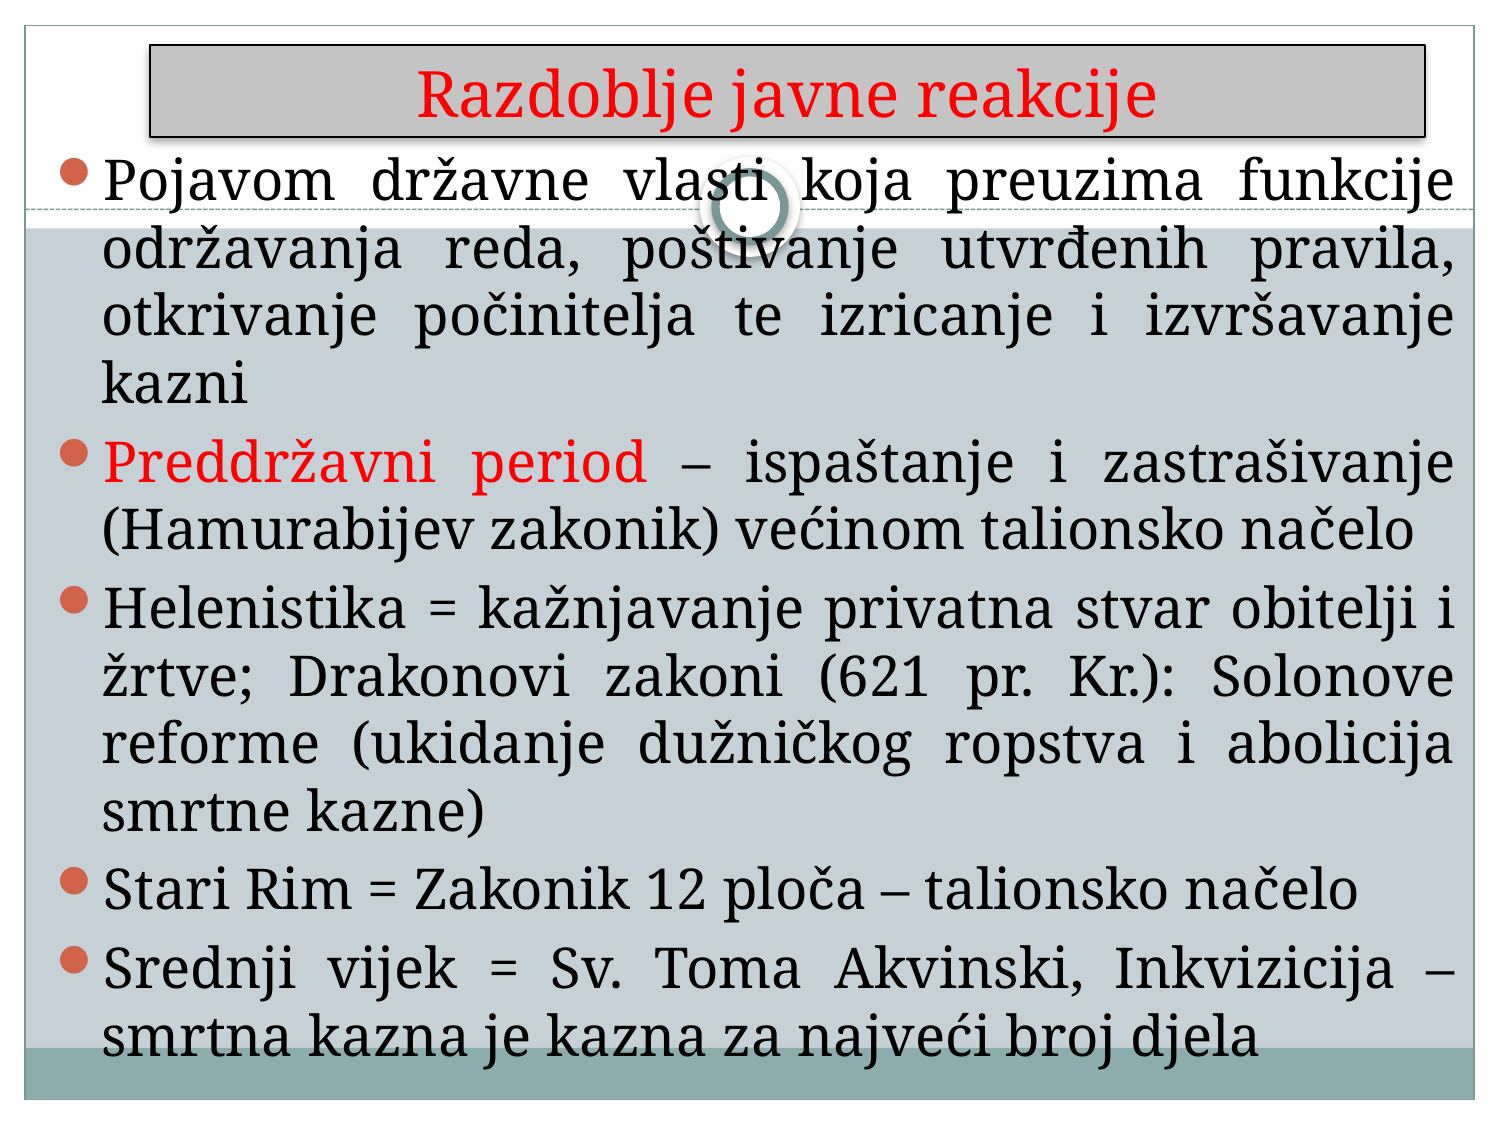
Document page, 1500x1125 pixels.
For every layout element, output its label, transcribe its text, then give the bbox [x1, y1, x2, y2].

list Pojavom državne vlasti koja preuzima funkcije održavanja reda, poštivanje utvrđenih pravila, otkrivanje počinitelja te izricanje i izvršavanje kazni Preddržavni period – ispaštanje i zastrašivanje (Hamurabijev zakonik) većinom talionsko načelo Helenistika = kažnjavanje privatna stvar obitelji i žrtve; Drakonovi zakoni (621 pr. Kr.): Solonove reforme (ukidanje dužničkog ropstva i abolicija smrtne kazne) Stari Rim = Zakonik 12 ploča – talionsko načelo Srednji vijek = Sv. Toma Akvinski, Inkvizicija – smrtna kazna je kazna za najveći broj djela [41, 137, 1471, 1094]
title Razdoblje javne reakcije [149, 44, 1426, 137]
